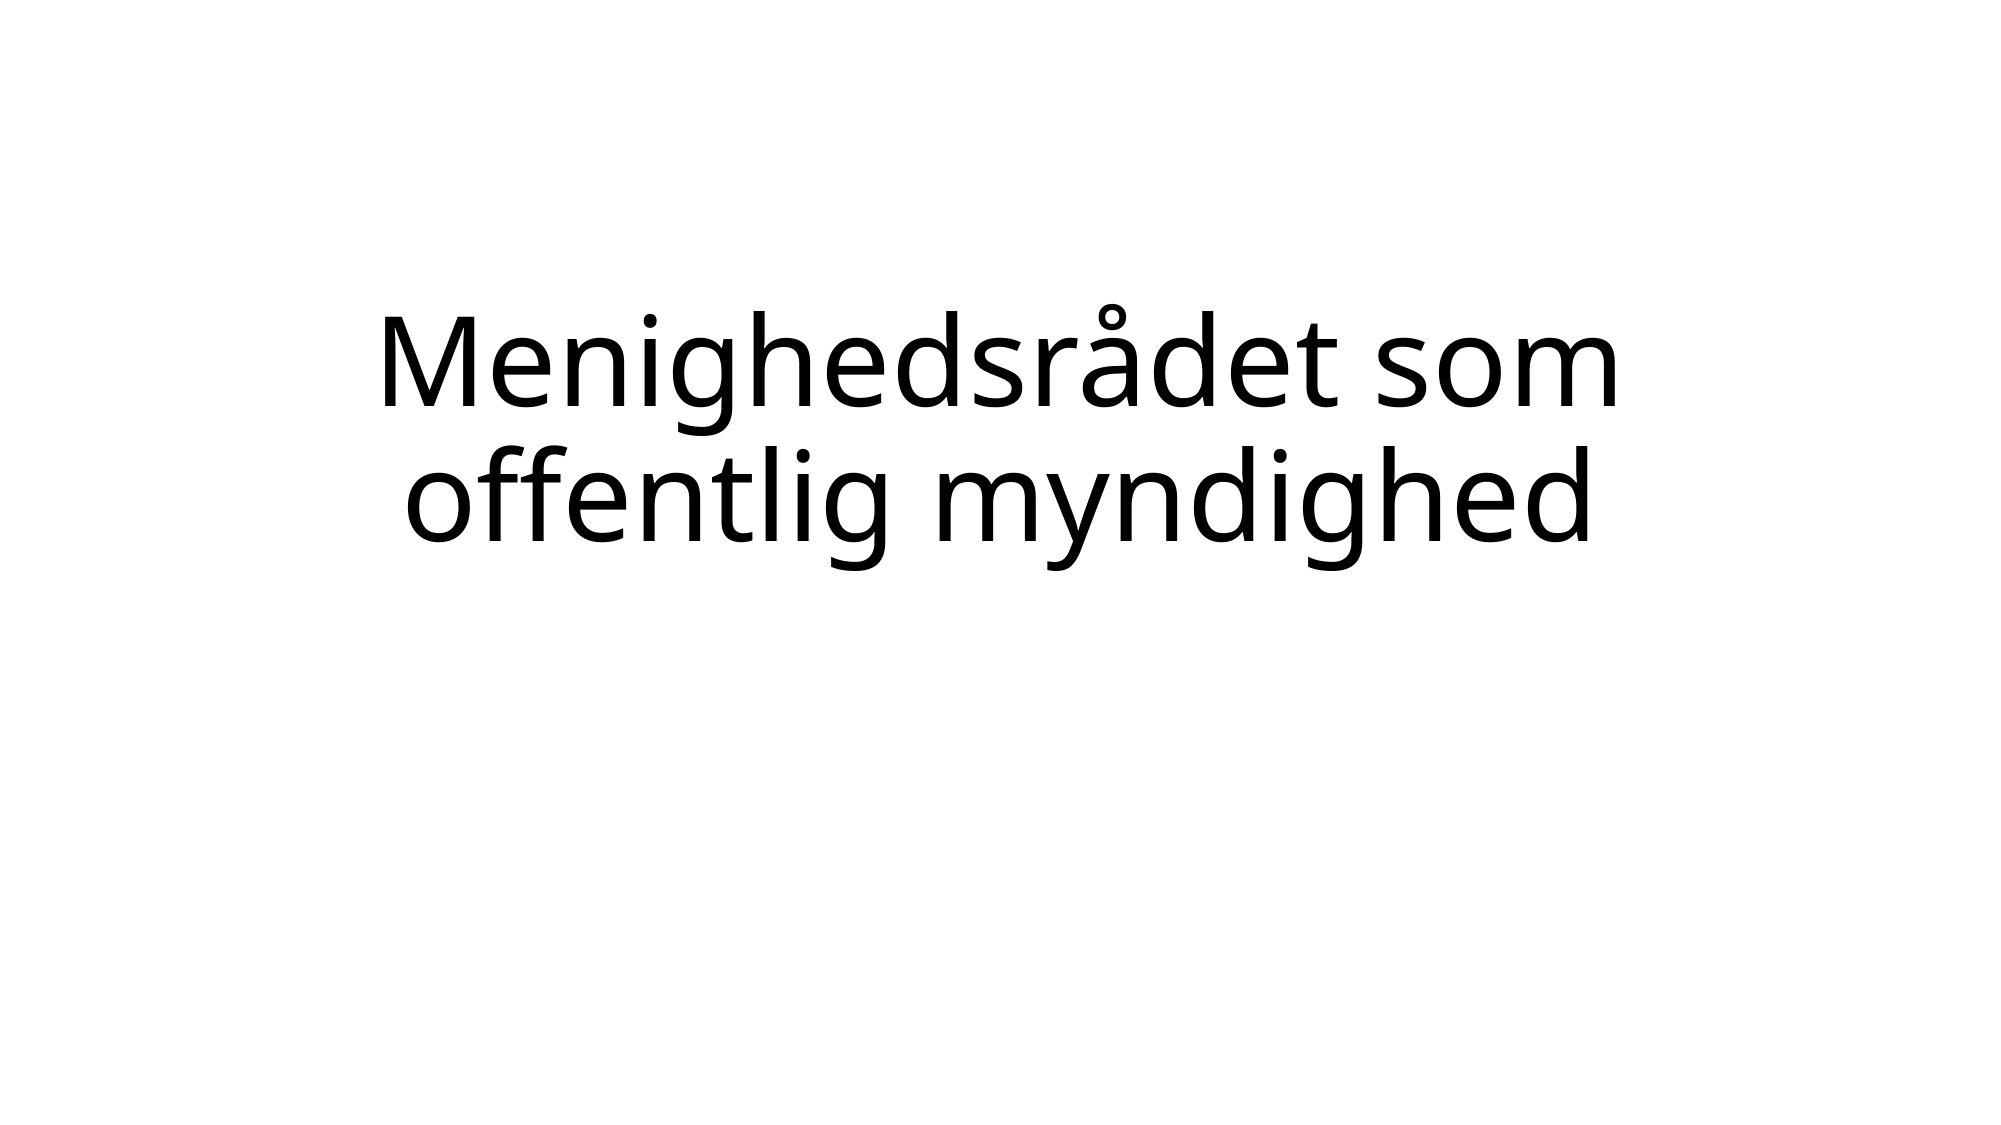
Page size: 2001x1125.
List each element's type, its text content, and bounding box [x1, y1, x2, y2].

title Menighedsrådet som offentlig myndighed [249, 184, 1750, 576]
